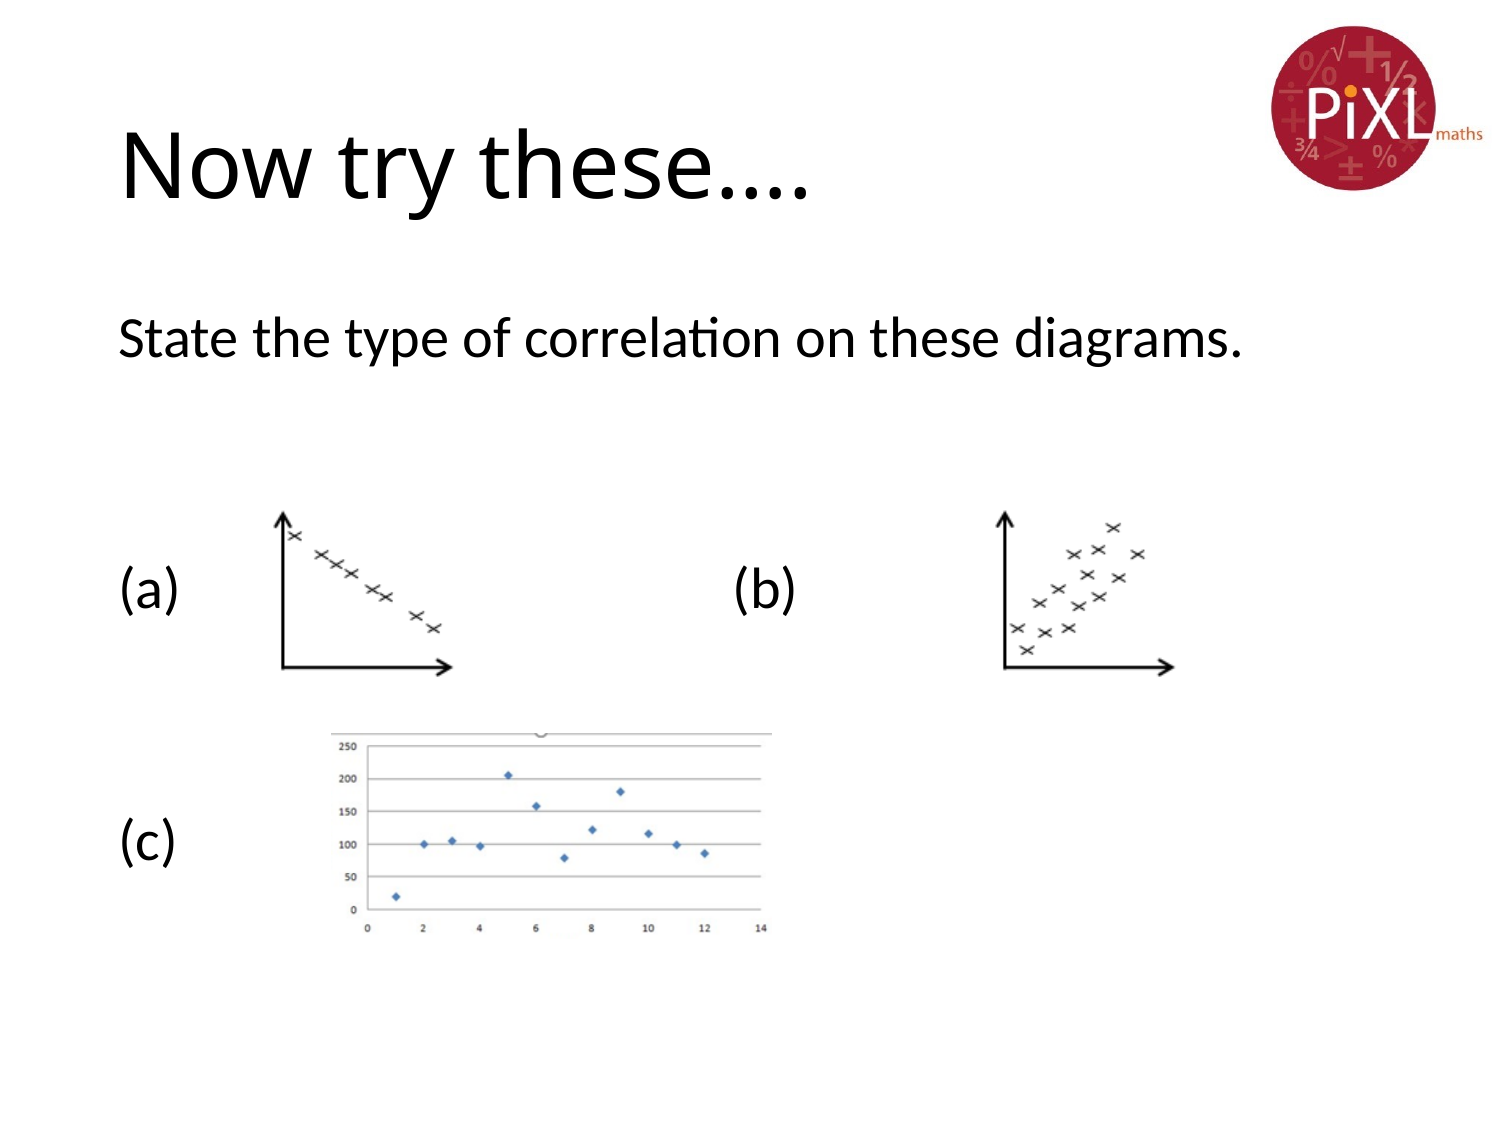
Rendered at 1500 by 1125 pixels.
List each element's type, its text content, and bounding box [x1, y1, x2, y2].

picture [1253, 18, 1500, 198]
picture [331, 733, 772, 939]
title Now try these…. [103, 59, 1397, 278]
list State the type of correlation on these diagrams. (b) (c) [103, 299, 1397, 1014]
picture [258, 497, 473, 689]
picture [979, 495, 1187, 688]
